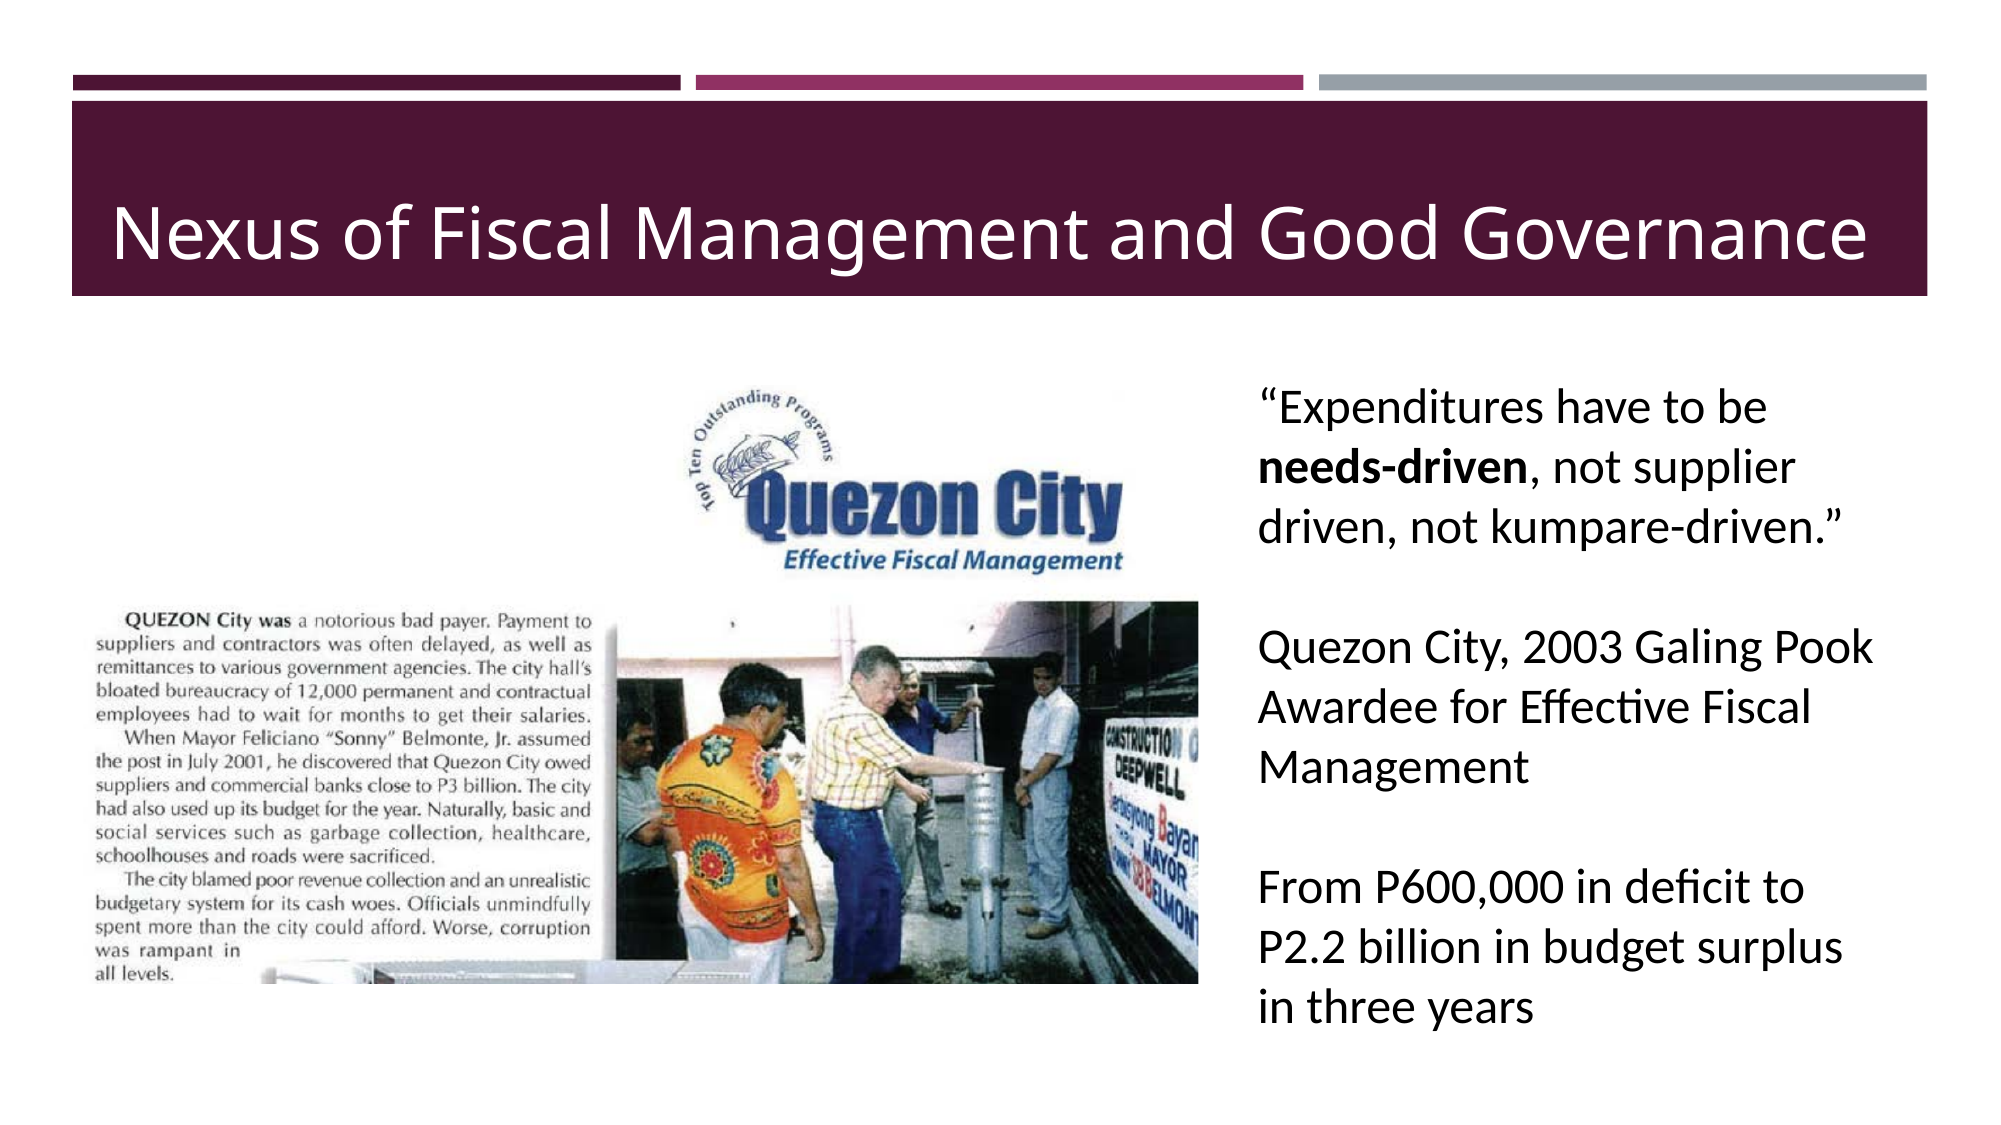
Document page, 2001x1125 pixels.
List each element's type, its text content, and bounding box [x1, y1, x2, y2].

picture [53, 385, 1199, 985]
text_box Nexus of Fiscal Management and Good Governance [95, 115, 1905, 282]
text_box “Expenditures have to be needs-driven, not supplier driven, not kumpare-driven.” Quezon City, 2003 Galing Pook Awardee for Effective Fiscal Management From P600,000 in deficit to P2.2 billion in budget surplus in three years [1242, 366, 1905, 1041]
